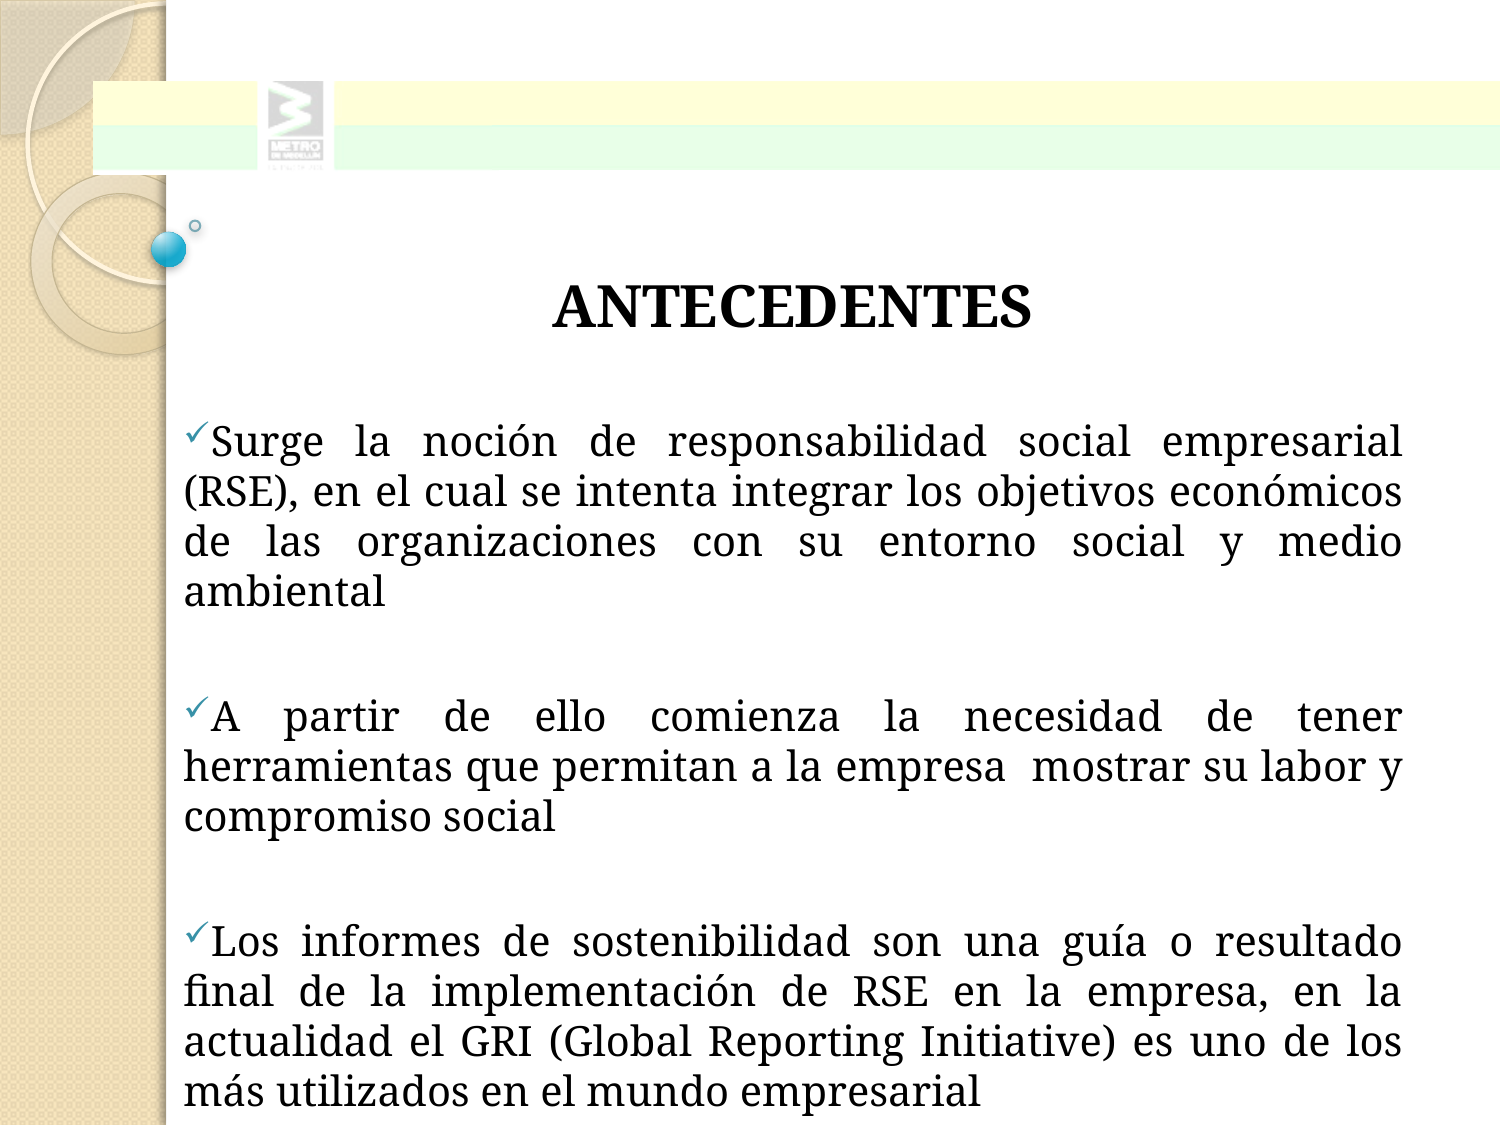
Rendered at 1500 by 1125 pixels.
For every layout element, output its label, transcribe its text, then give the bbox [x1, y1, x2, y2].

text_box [93, 81, 1500, 175]
subtitle ANTECEDENTES Surge la noción de responsabilidad social empresarial (RSE), en el cual se intenta integrar los objetivos económicos de las organizaciones con su entorno social y medio ambiental A partir de ello comienza la necesidad de tener herramientas que permitan a la empresa mostrar su labor y compromiso social Los informes de sostenibilidad son una guía o resultado final de la implementación de RSE en la empresa, en la actualidad el GRI (Global Reporting Initiative) es uno de los más utilizados en el mundo empresarial [164, 269, 1418, 1067]
